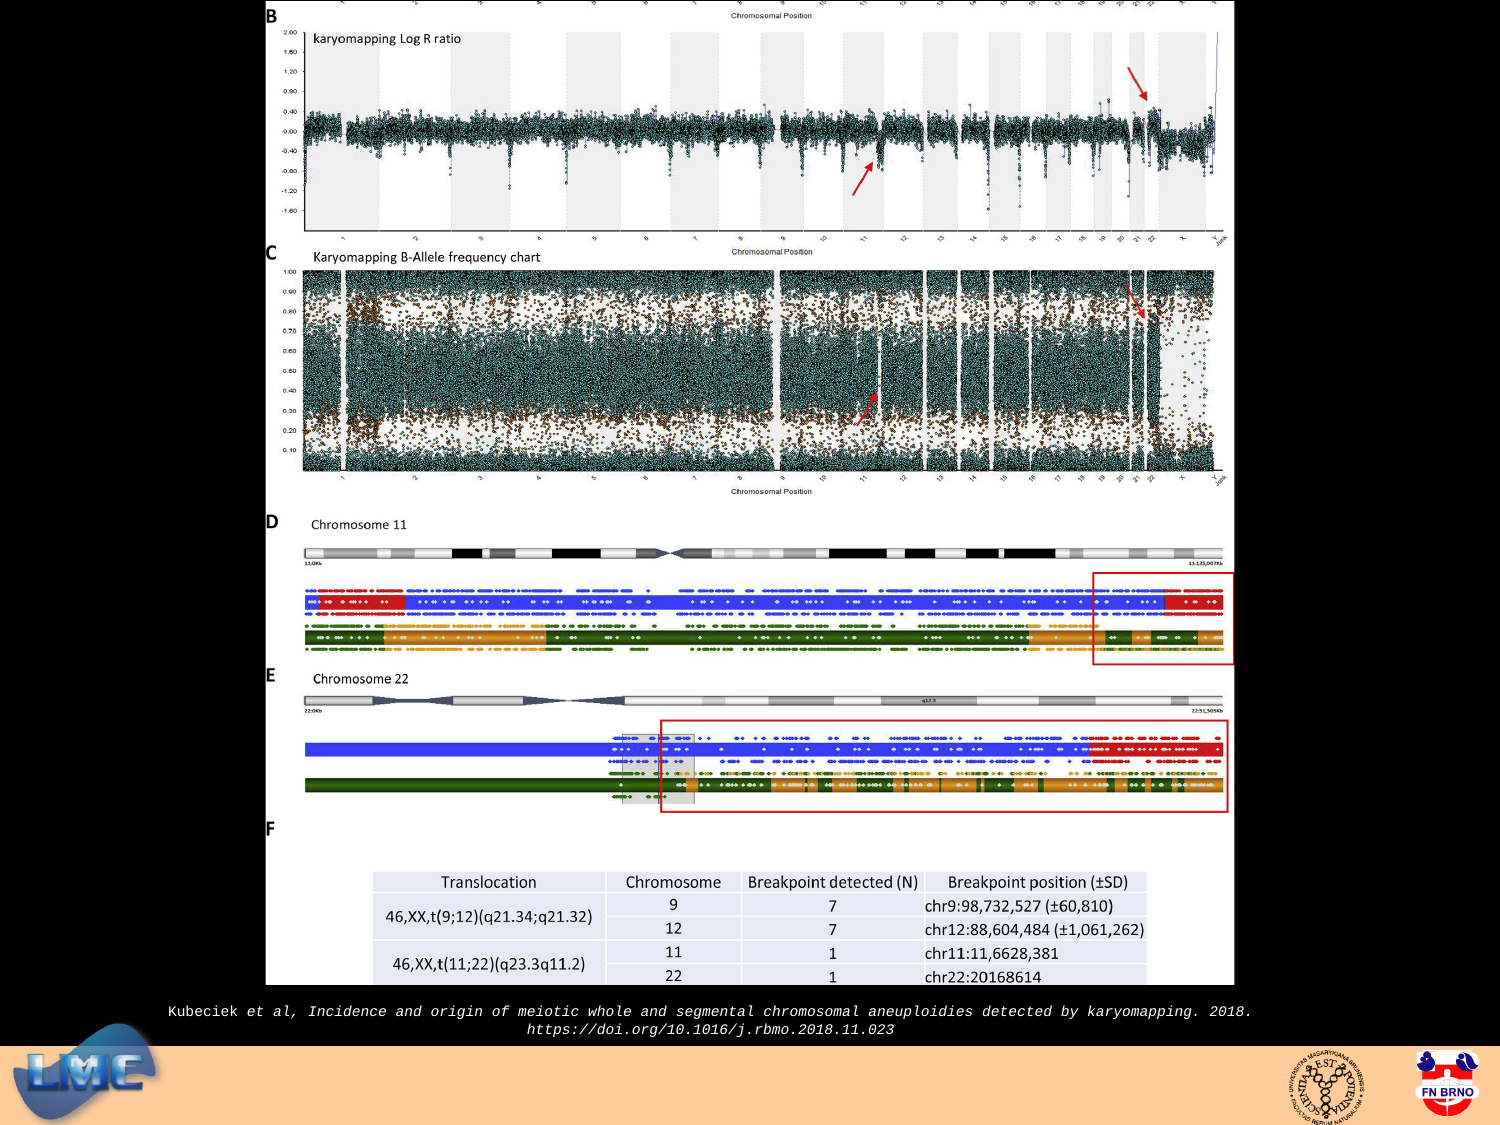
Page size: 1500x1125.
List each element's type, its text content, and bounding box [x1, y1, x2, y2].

picture [1411, 1046, 1483, 1123]
text_box Kubeciek et al, Incidence and origin of meiotic whole and segmental chromosomal aneuploidies detected by karyomapping. 2018. https://doi.org/10.1016/j.rbmo.2018.11.023 [0, 994, 1452, 1045]
picture [265, 1, 1235, 986]
picture [5, 1045, 171, 1125]
picture [1281, 1045, 1373, 1125]
